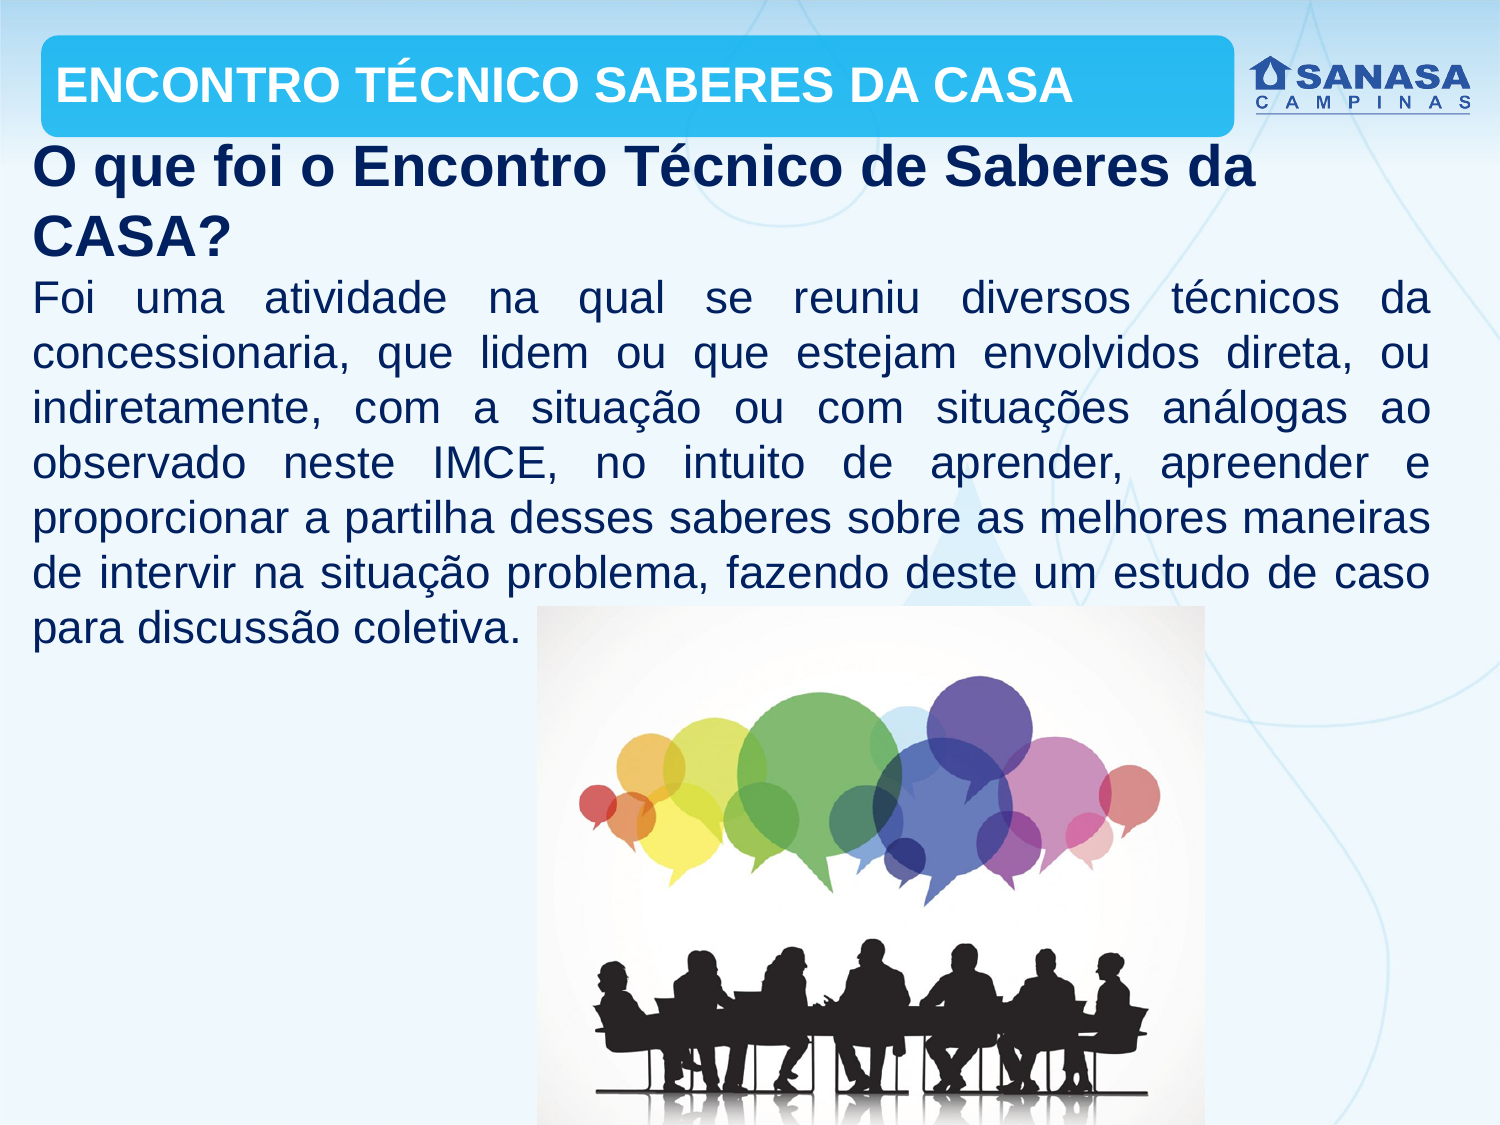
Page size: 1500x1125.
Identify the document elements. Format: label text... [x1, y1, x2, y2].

text_box O que foi o Encontro Técnico de Saberes da CASA? Foi uma atividade na qual se reuniu diversos técnicos da concessionaria, que lidem ou que estejam envolvidos direta, ou indiretamente, com a situação ou com situações análogas ao observado neste IMCE, no intuito de aprender, apreender e proporcionar a partilha desses saberes sobre as melhores maneiras de intervir na situação problema, fazendo deste um estudo de caso para discussão coletiva. [17, 120, 1448, 880]
text_box ENCONTRO TÉCNICO SABERES DA CASA [41, 44, 1236, 120]
picture [0, 0, 1500, 1125]
